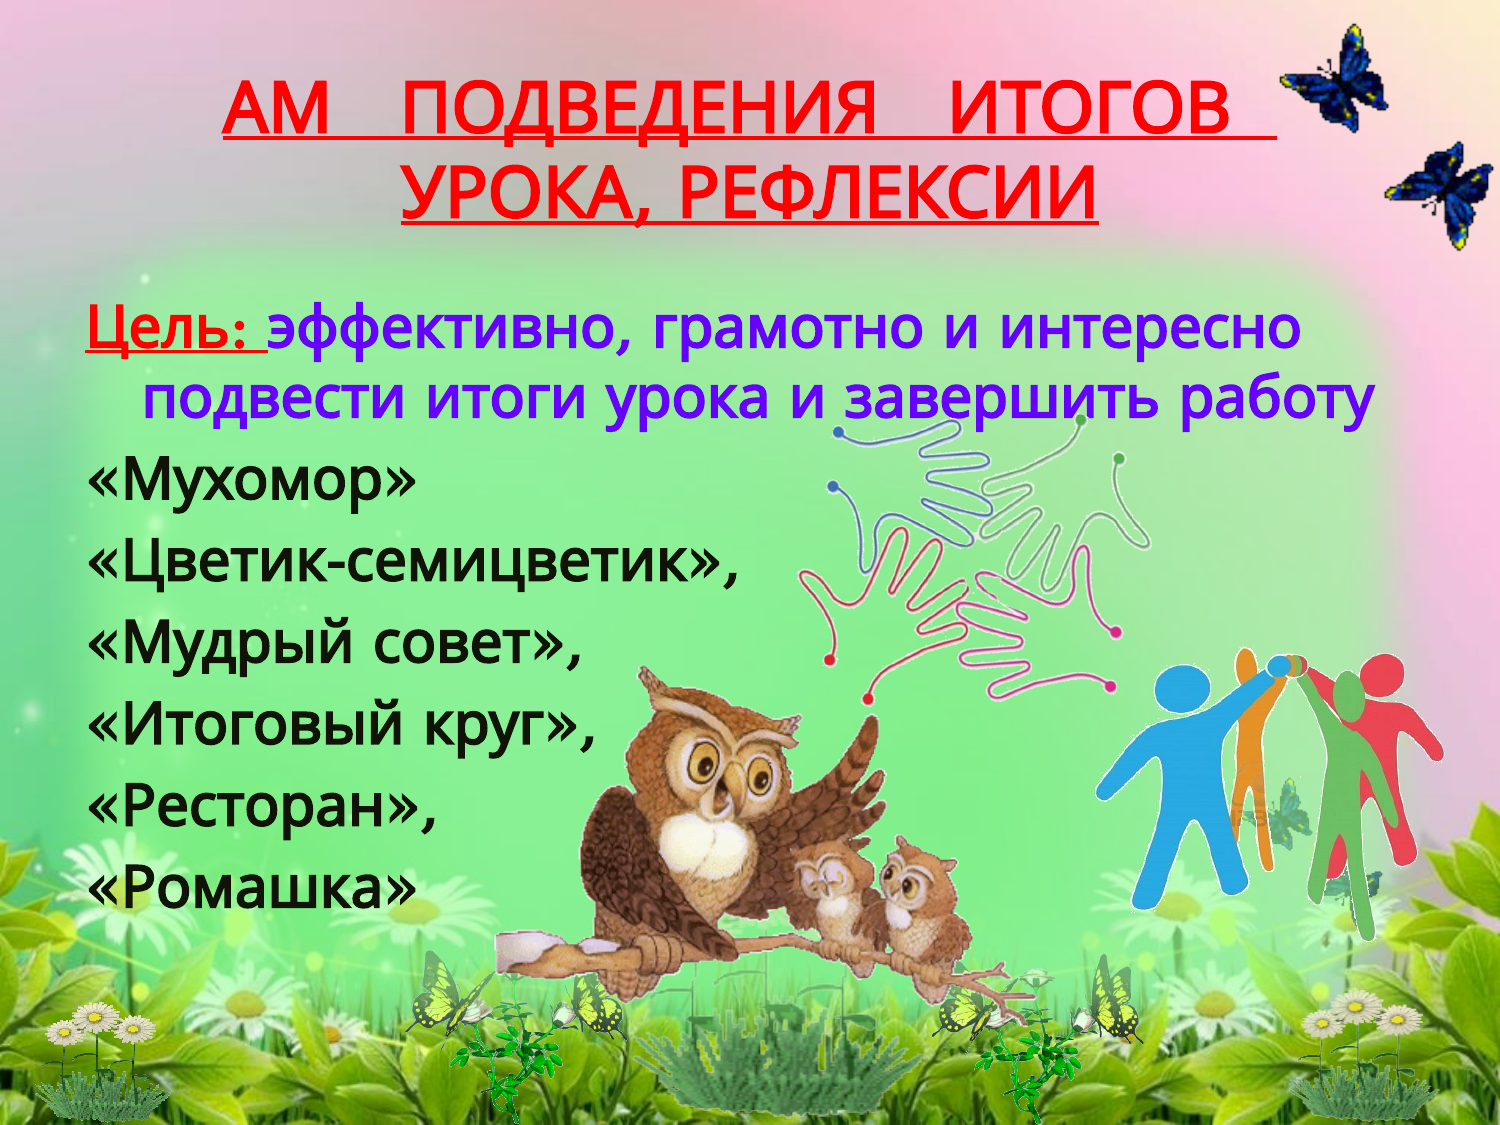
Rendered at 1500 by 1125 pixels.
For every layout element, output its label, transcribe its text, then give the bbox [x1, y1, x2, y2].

title АМ ПОДВЕДЕНИЯ ИТОГОВ УРОКА, РЕФЛЕКСИИ [74, 44, 1426, 233]
picture [0, 0, 1500, 1125]
list Цель: эффективно, грамотно и интересно подвести итоги урока и завершить работу «Мухомор» «Цветик-семицветик», «Мудрый совет», «Итоговый круг», «Ресторан», «Ромашка» [70, 280, 1421, 1024]
